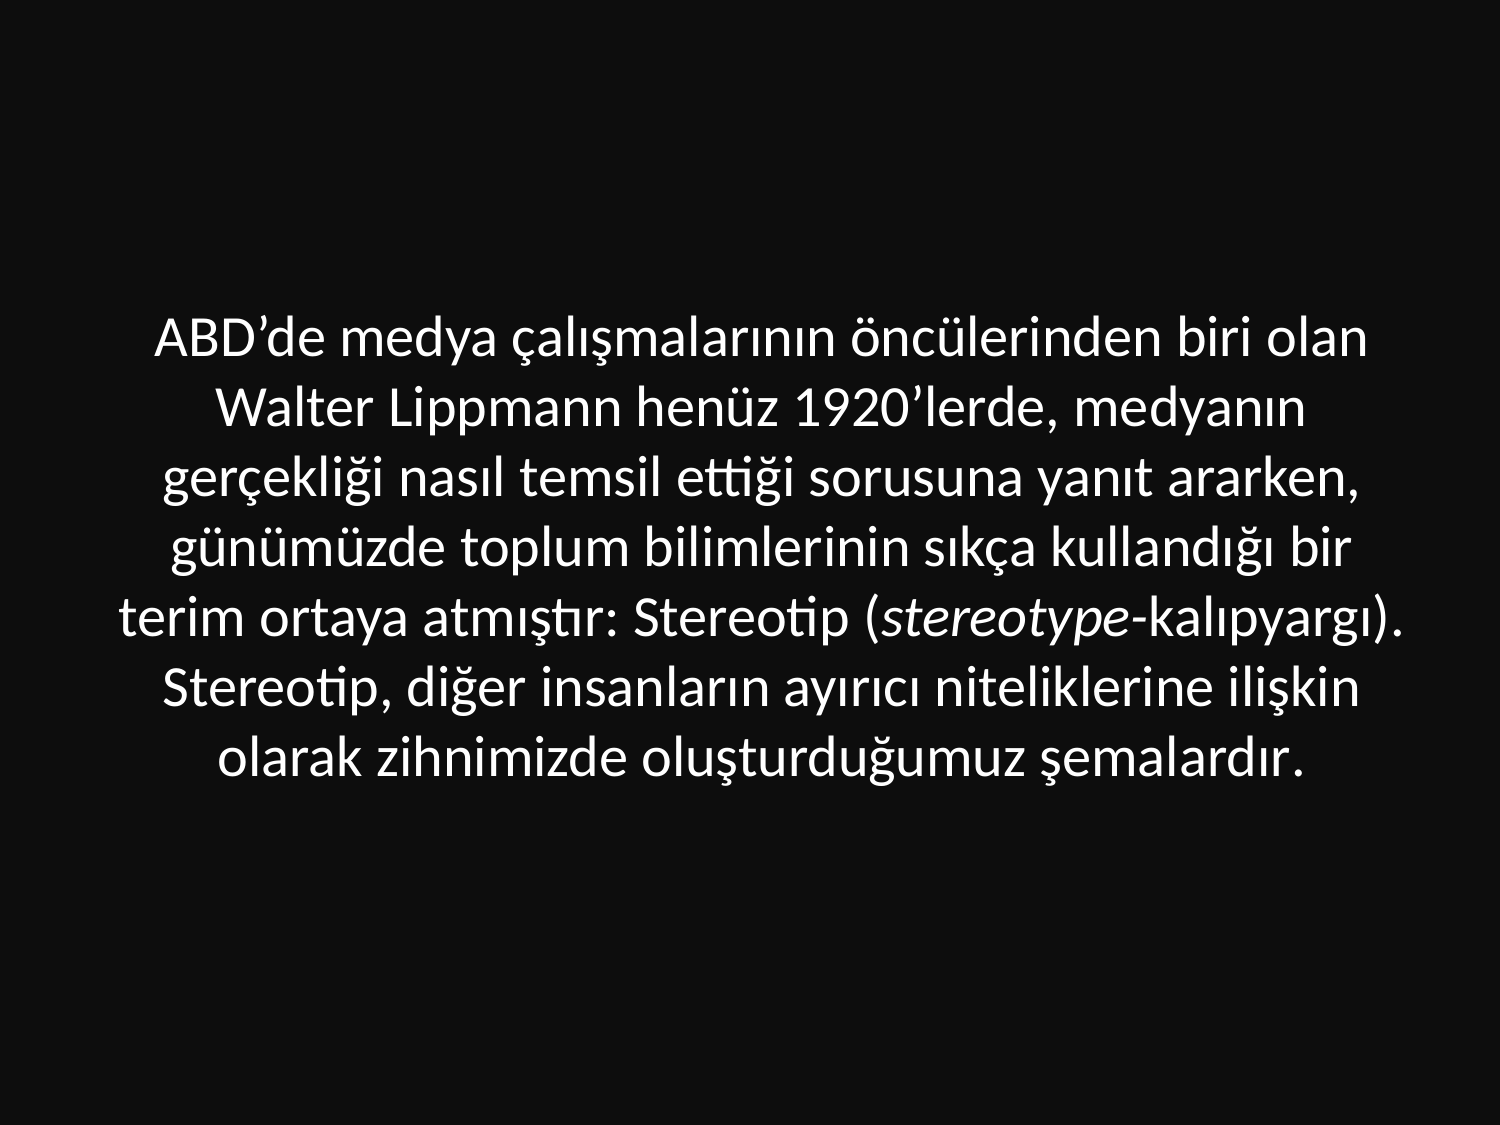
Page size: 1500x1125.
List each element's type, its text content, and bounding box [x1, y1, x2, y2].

text_box ABD’de medya çalışmalarının öncülerinden biri olan Walter Lippmann henüz 1920’lerde, medyanın gerçekliği nasıl temsil ettiği sorusuna yanıt ararken, günümüzde toplum bilimlerinin sıkça kullandığı bir terim ortaya atmıştır: Stereotip (stereotype-kalıpyargı). Stereotip, diğer insanların ayırıcı niteliklerine ilişkin olarak zihnimizde oluşturduğumuz şemalardır. [88, 290, 1436, 796]
